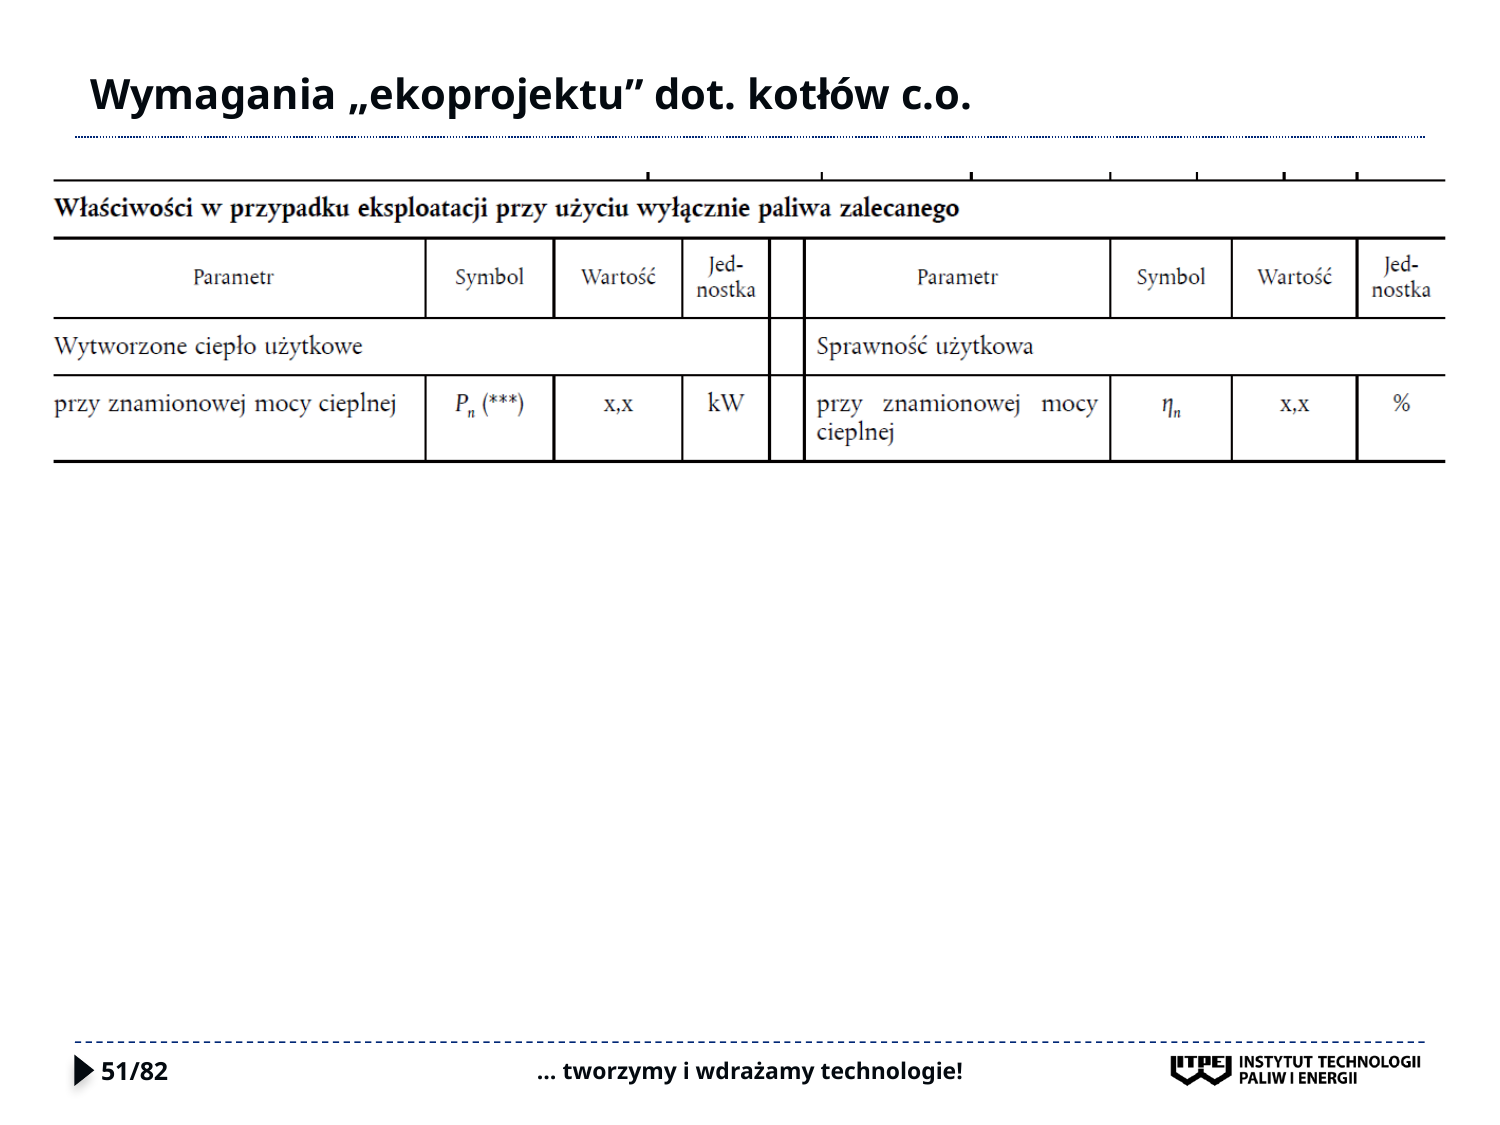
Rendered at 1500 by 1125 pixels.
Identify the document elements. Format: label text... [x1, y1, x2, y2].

title Wymagania „ekoprojektu” dot. kotłów c.o. [75, 7, 1425, 126]
picture [42, 172, 1458, 481]
